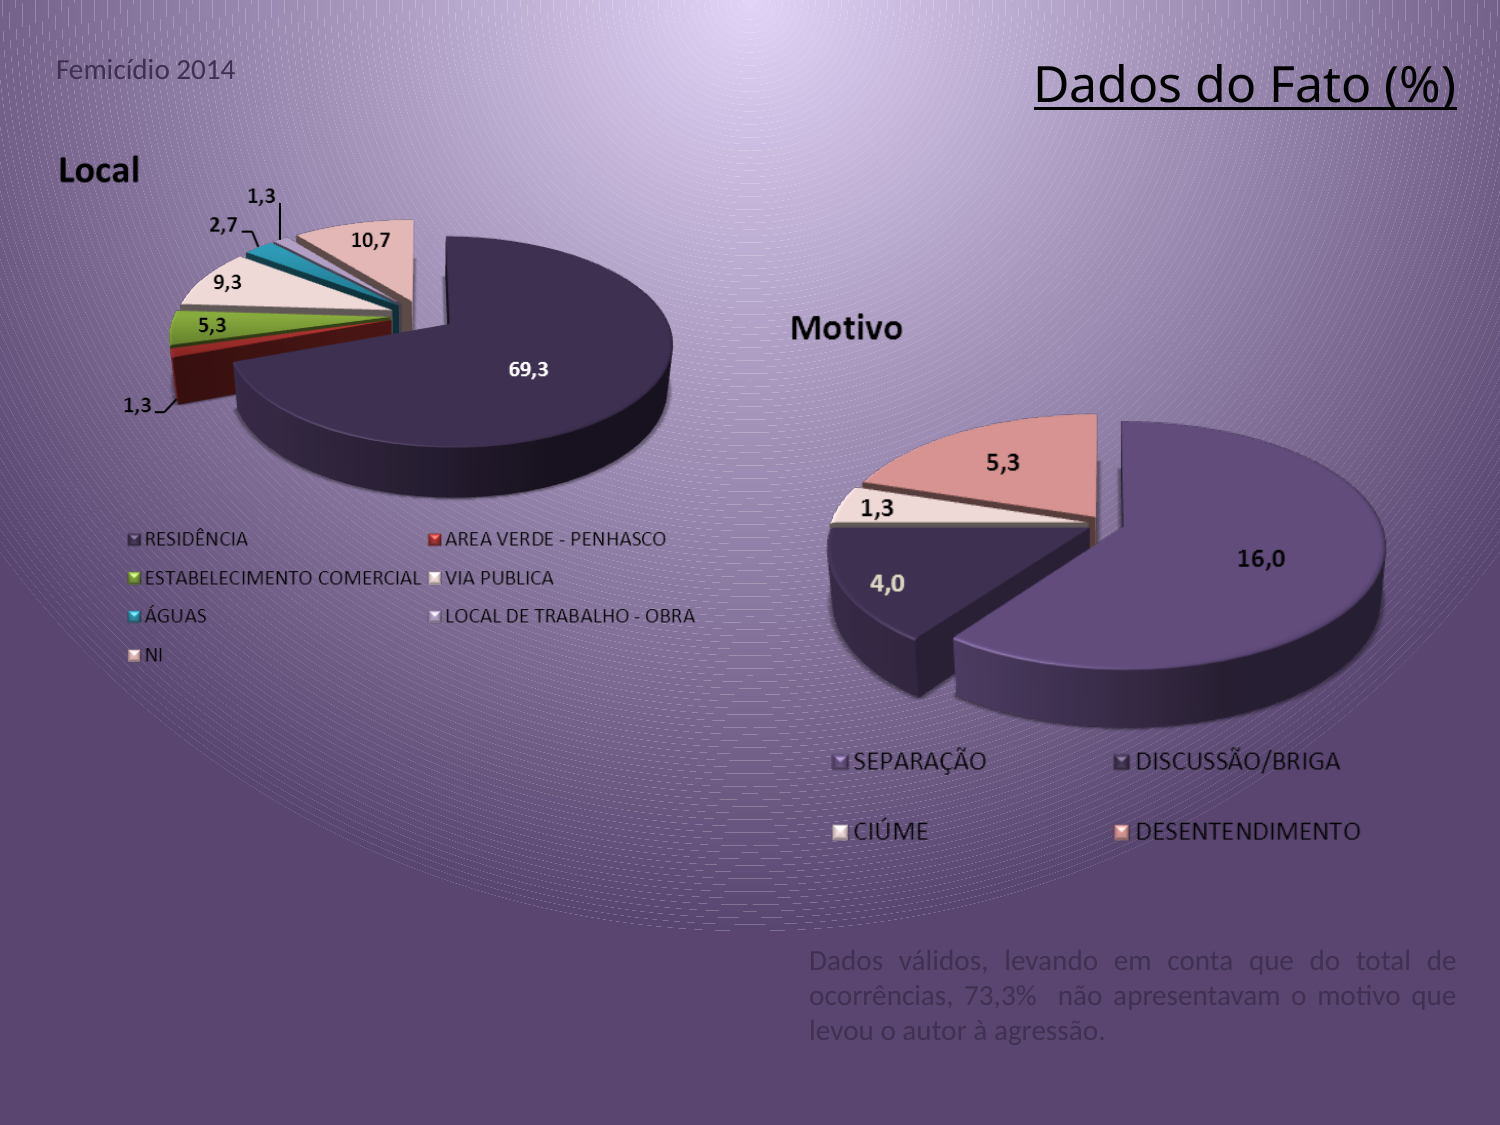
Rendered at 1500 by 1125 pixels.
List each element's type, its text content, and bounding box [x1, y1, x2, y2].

picture [40, 126, 1473, 884]
text_box Dados do Fato (%) [480, 35, 1472, 131]
text_box Dados válidos, levando em conta que do total de ocorrências, 73,3% não apresentavam o motivo que levou o autor à agressão. [794, 934, 1472, 1054]
text_box Femicídio 2014 [41, 42, 480, 93]
